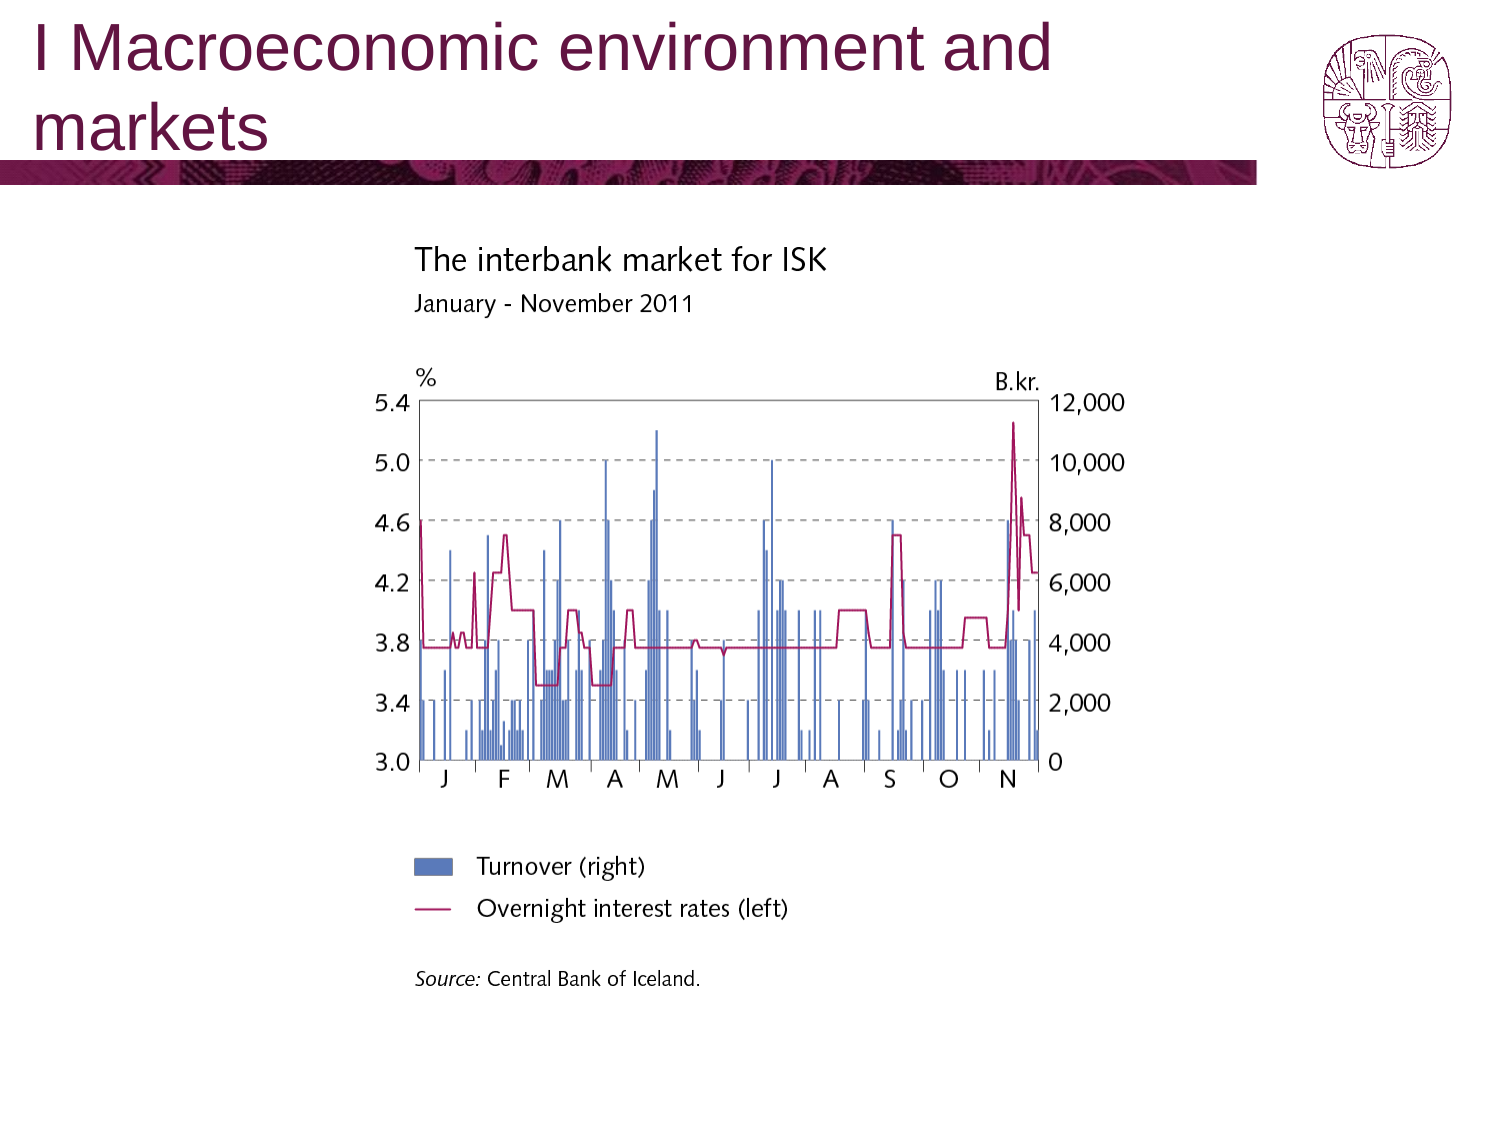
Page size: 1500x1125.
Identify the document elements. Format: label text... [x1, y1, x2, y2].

picture [374, 243, 1126, 991]
picture [1316, 31, 1456, 173]
picture [0, 160, 1258, 185]
title I Macroeconomic environment and markets [17, 19, 1247, 149]
